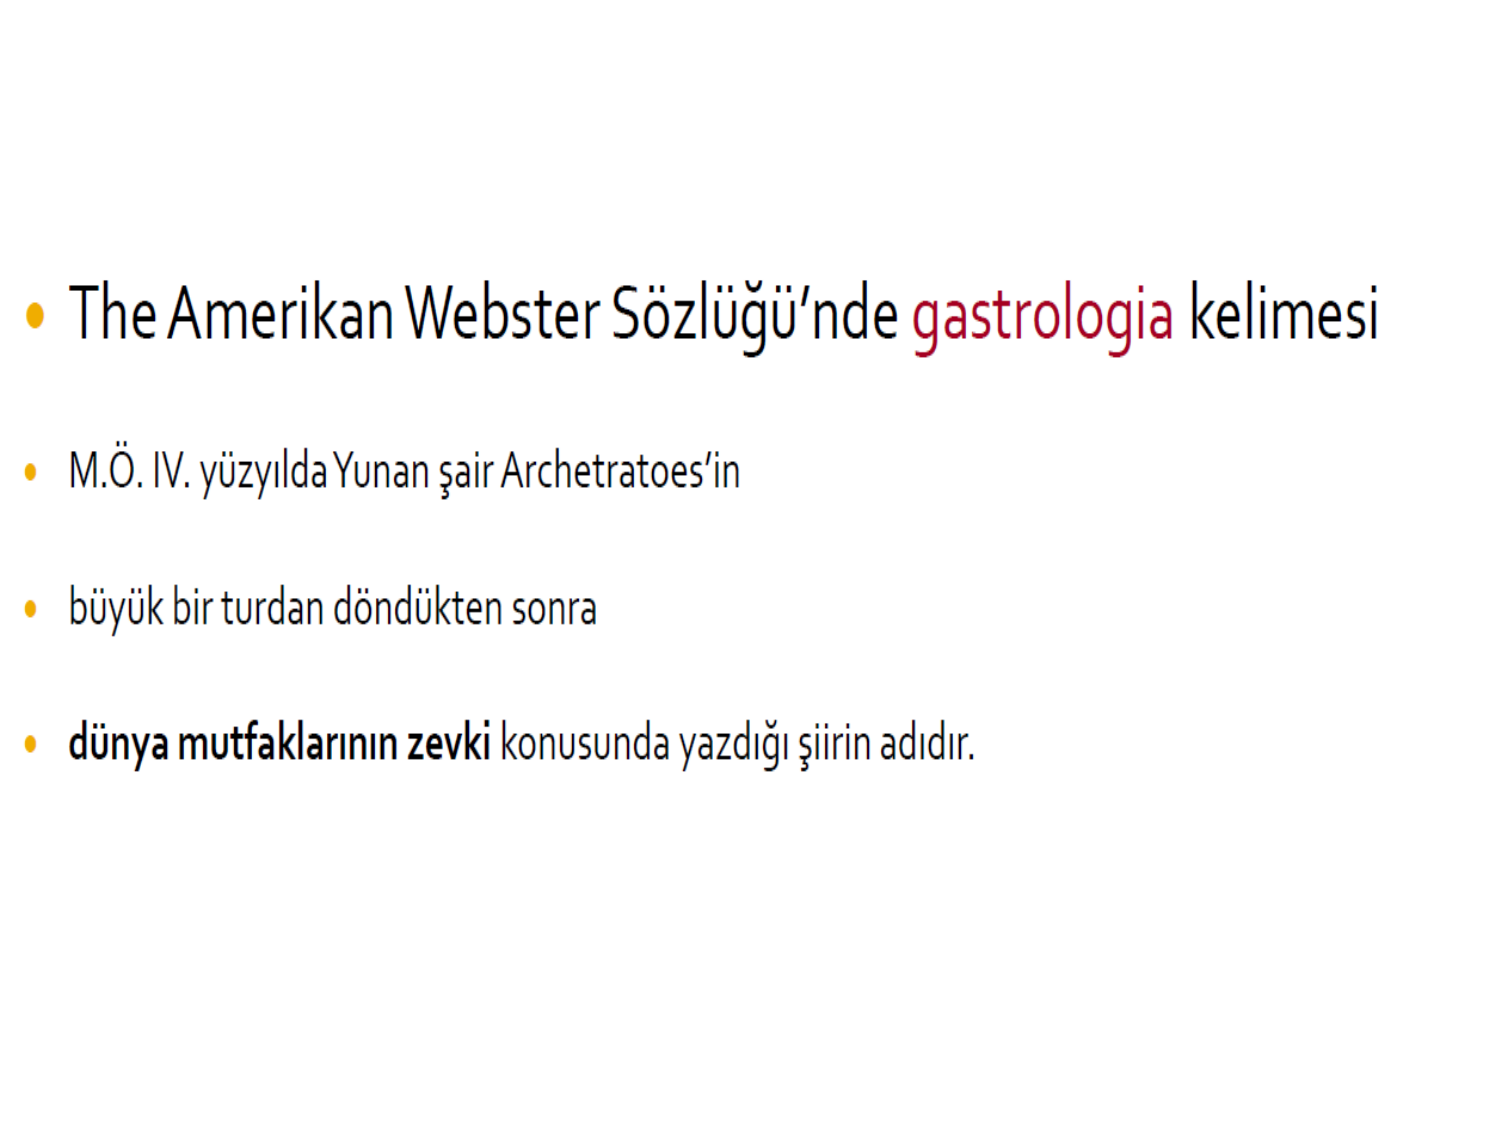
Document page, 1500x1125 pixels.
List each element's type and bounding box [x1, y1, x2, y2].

picture [12, 18, 1495, 1036]
